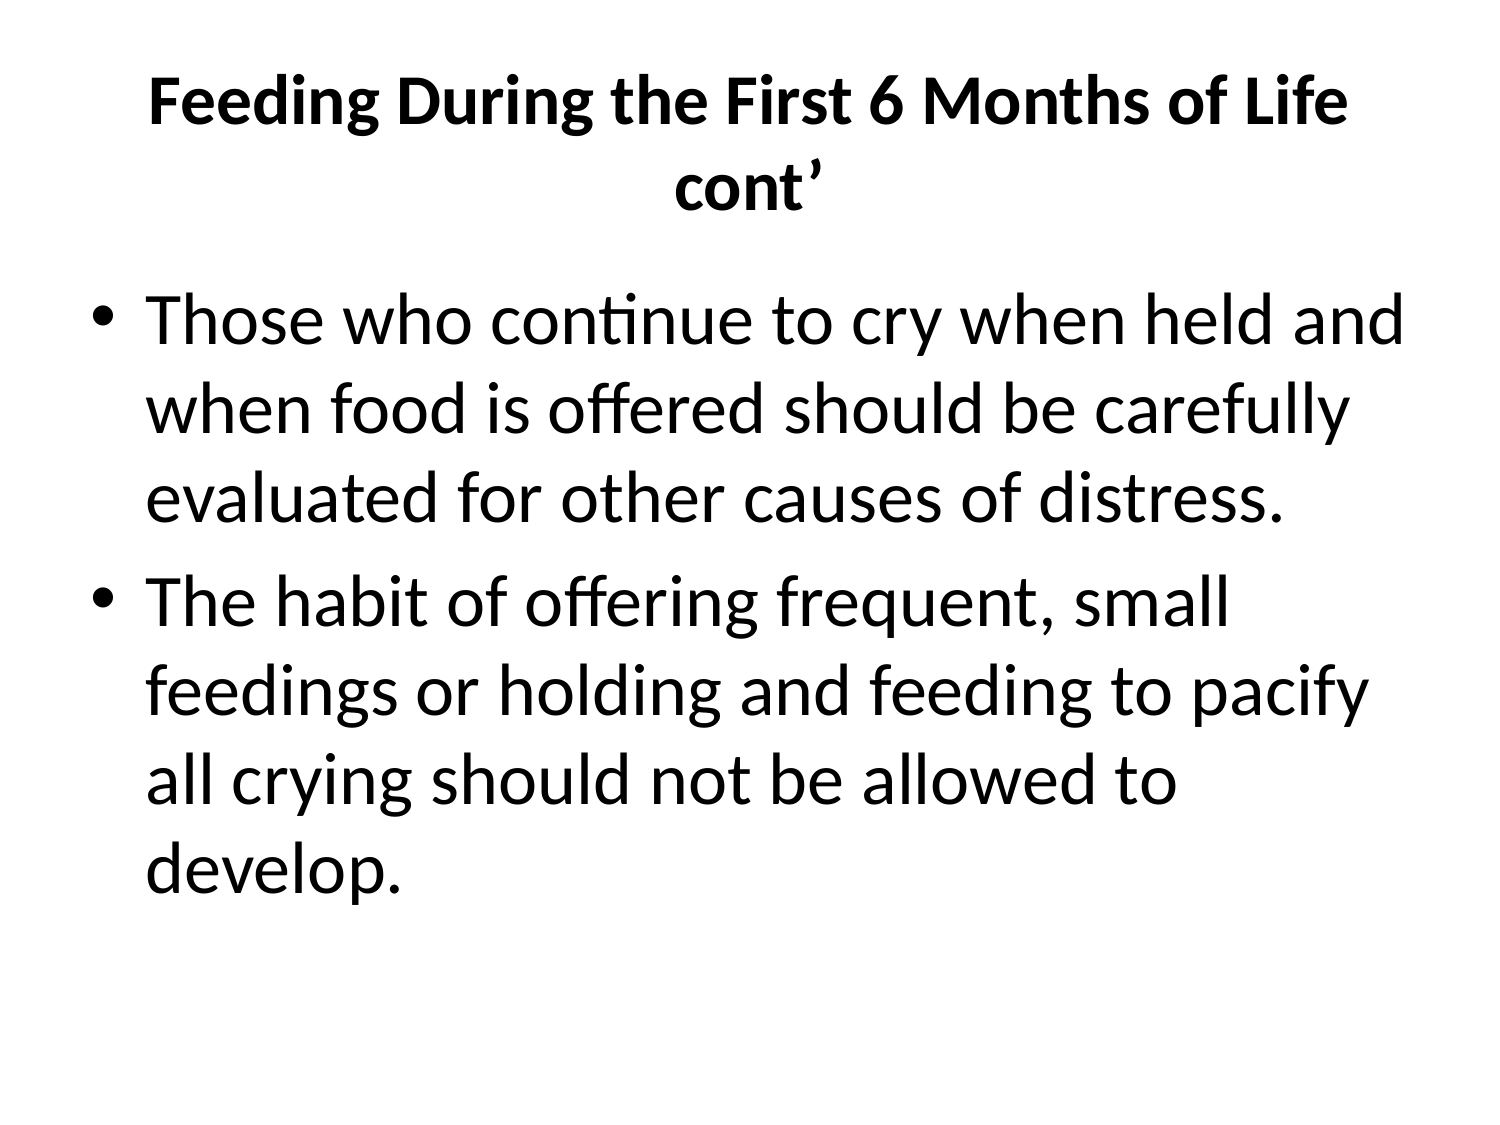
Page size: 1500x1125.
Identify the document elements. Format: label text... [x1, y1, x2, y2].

title Feeding During the First 6 Months of Life cont’ [75, 45, 1425, 233]
list Those who continue to cry when held and when food is offered should be carefully evaluated for other causes of distress. The habit of offering frequent, small feedings or holding and feeding to pacify all crying should not be allowed to develop. [75, 262, 1425, 1005]
